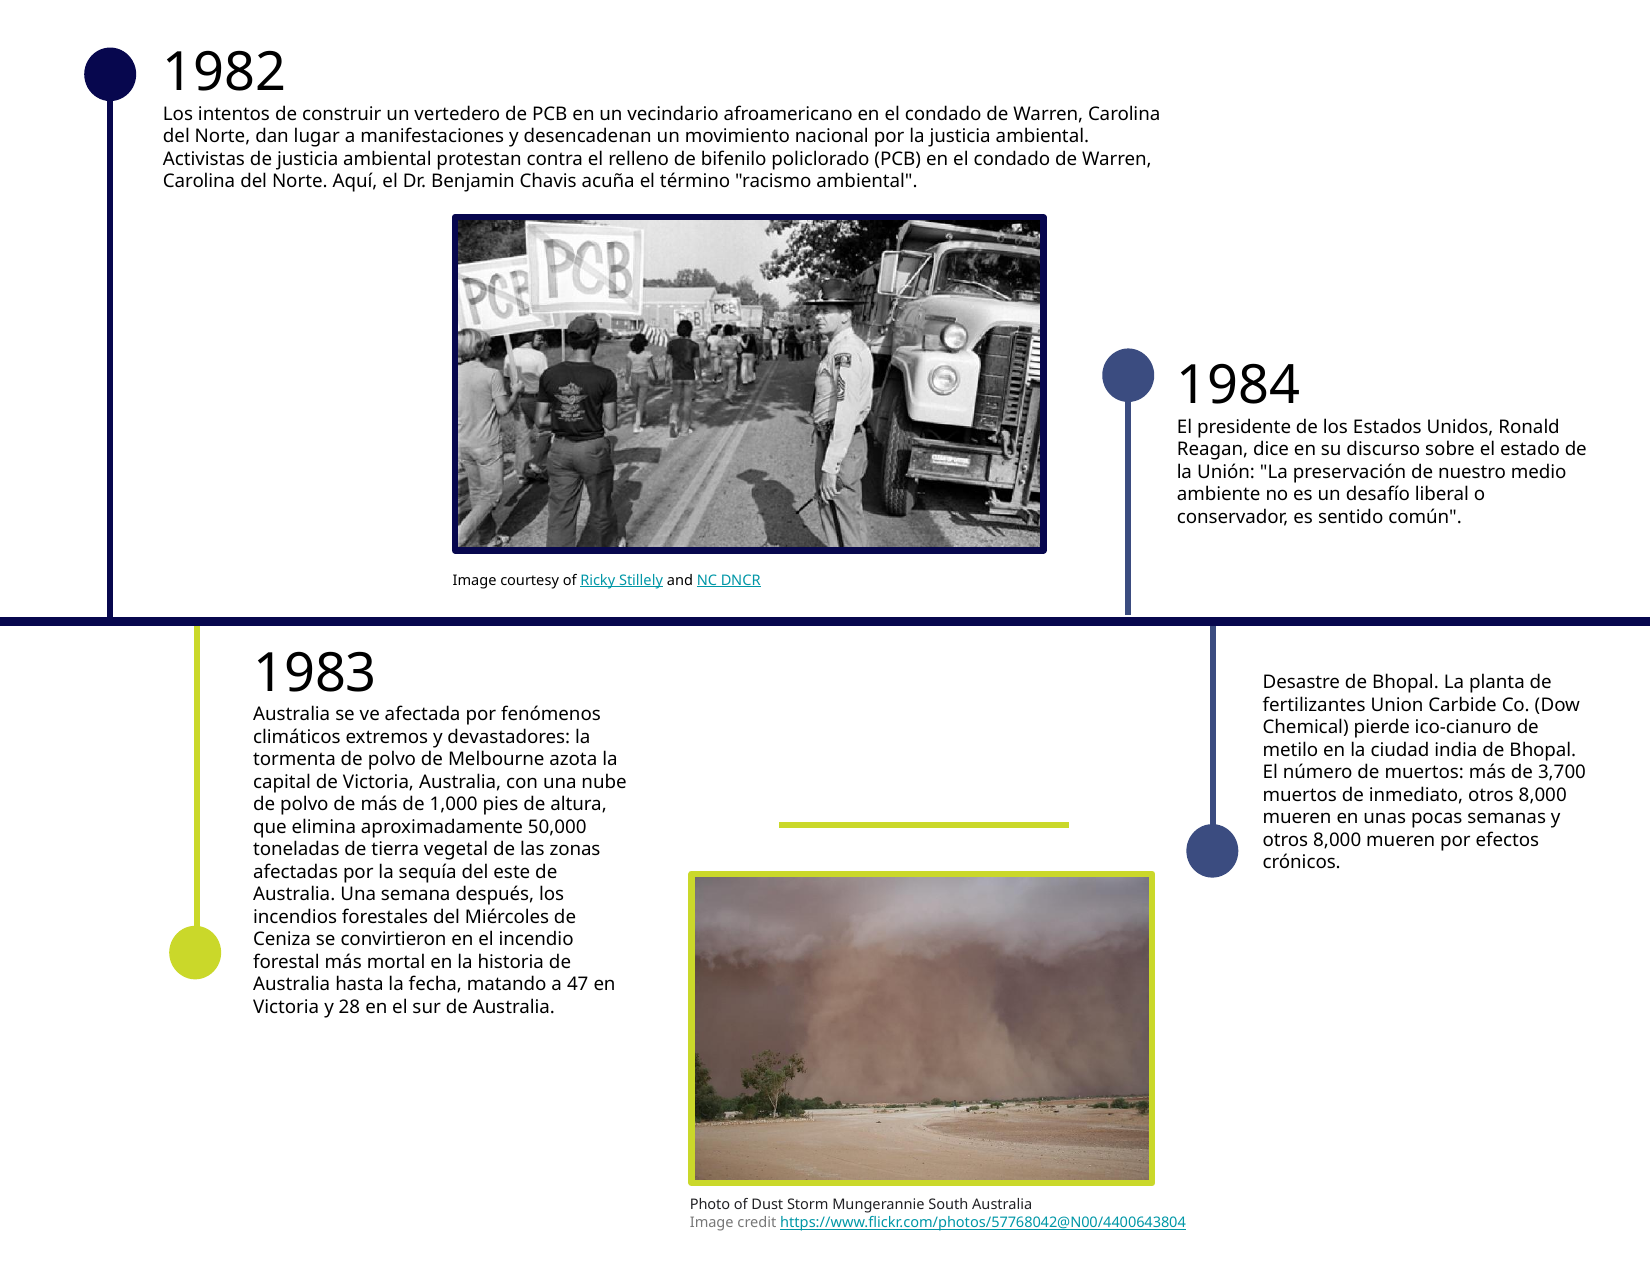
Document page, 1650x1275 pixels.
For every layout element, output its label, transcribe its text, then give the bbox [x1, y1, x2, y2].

text_box [115, 617, 1650, 625]
picture [694, 876, 1150, 1181]
text_box [169, 926, 221, 979]
text_box [0, 617, 105, 625]
text_box [1103, 349, 1154, 402]
text_box 1984 El presidente de los Estados Unidos, Ronald Reagan, dice en su discurso sobre el estado de la Unión: "La preservación de nuestro medio ambiente no es un desafío liberal o conservador, es sentido común". [1161, 334, 1617, 595]
text_box 1982 Los intentos de construir un vertedero de PCB en un vecindario afroamericano en el condado de Warren, Carolina del Norte, dan lugar a manifestaciones y desencadenan un movimiento nacional por la justicia ambiental. Activistas de justicia ambiental protestan contra el relleno de bifenilo policlorado (PCB) en el condado de Warren, Carolina del Norte. Aquí, el Dr. Benjamin Chavis acuña el término "racismo ambiental". [147, 21, 1188, 246]
text_box [84, 48, 136, 101]
picture [457, 219, 1041, 548]
text_box 1983 Australia se ve afectada por fenómenos climáticos extremos y devastadores: la tormenta de polvo de Melbourne azota la capital de Victoria, Australia, con una nube de polvo de más de 1,000 pies de altura, que elimina aproximadamente 50,000 toneladas de tierra vegetal de las zonas afectadas por la sequía del este de Australia. Una semana después, los incendios forestales del Miércoles de Ceniza se convirtieron en el incendio forestal más mortal en la historia de Australia hasta la fecha, matando a 47 en Victoria y 28 en el sur de Australia. [238, 625, 650, 794]
text_box [1187, 825, 1238, 877]
text_box Desastre de Bhopal. La planta de fertilizantes Union Carbide Co. (Dow Chemical) pierde ico-cianuro de metilo en la ciudad india de Bhopal. El número de muertos: más de 3,700 muertos de inmediato, otros 8,000 mueren en unas pocas semanas y otros 8,000 mueren por efectos crónicos. [1247, 632, 1608, 875]
text_box Photo of Dust Storm Mungerannie South Australia Image credit https://www.flickr.com/photos/57768042@N00/4400643804 [674, 1180, 1443, 1263]
text_box Image courtesy of Ricky Stillely and NC DNCR [437, 555, 930, 598]
